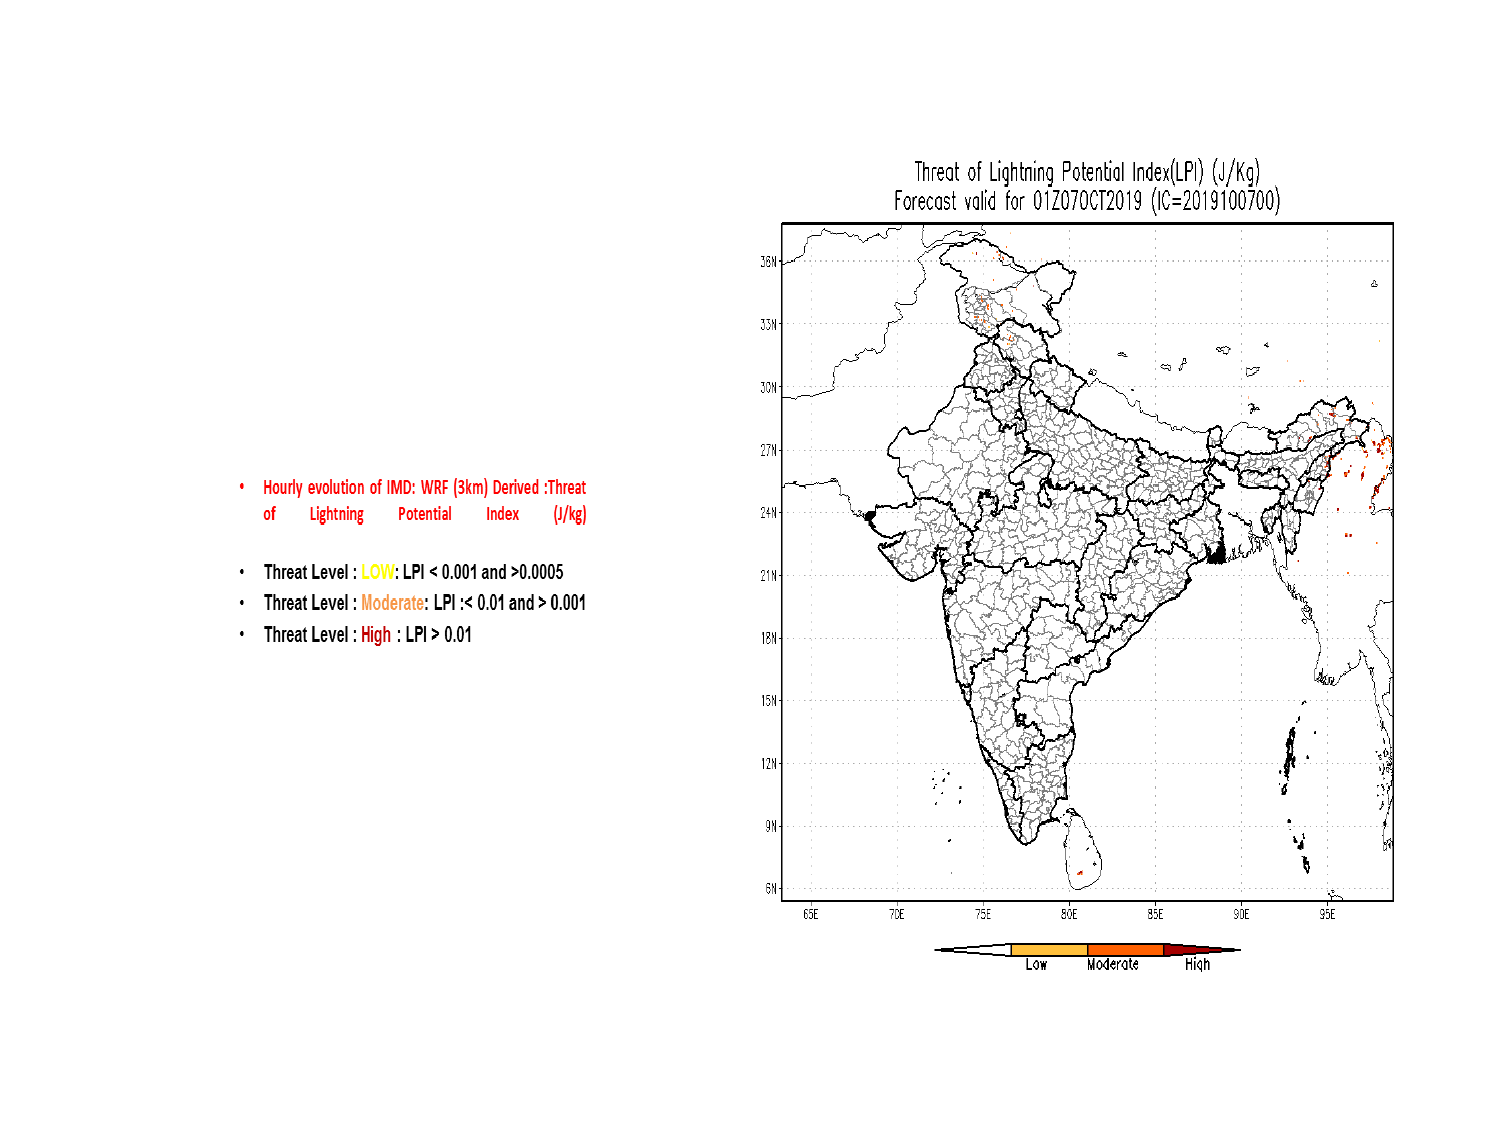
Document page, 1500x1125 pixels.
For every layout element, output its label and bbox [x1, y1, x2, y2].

picture [74, 149, 1426, 976]
